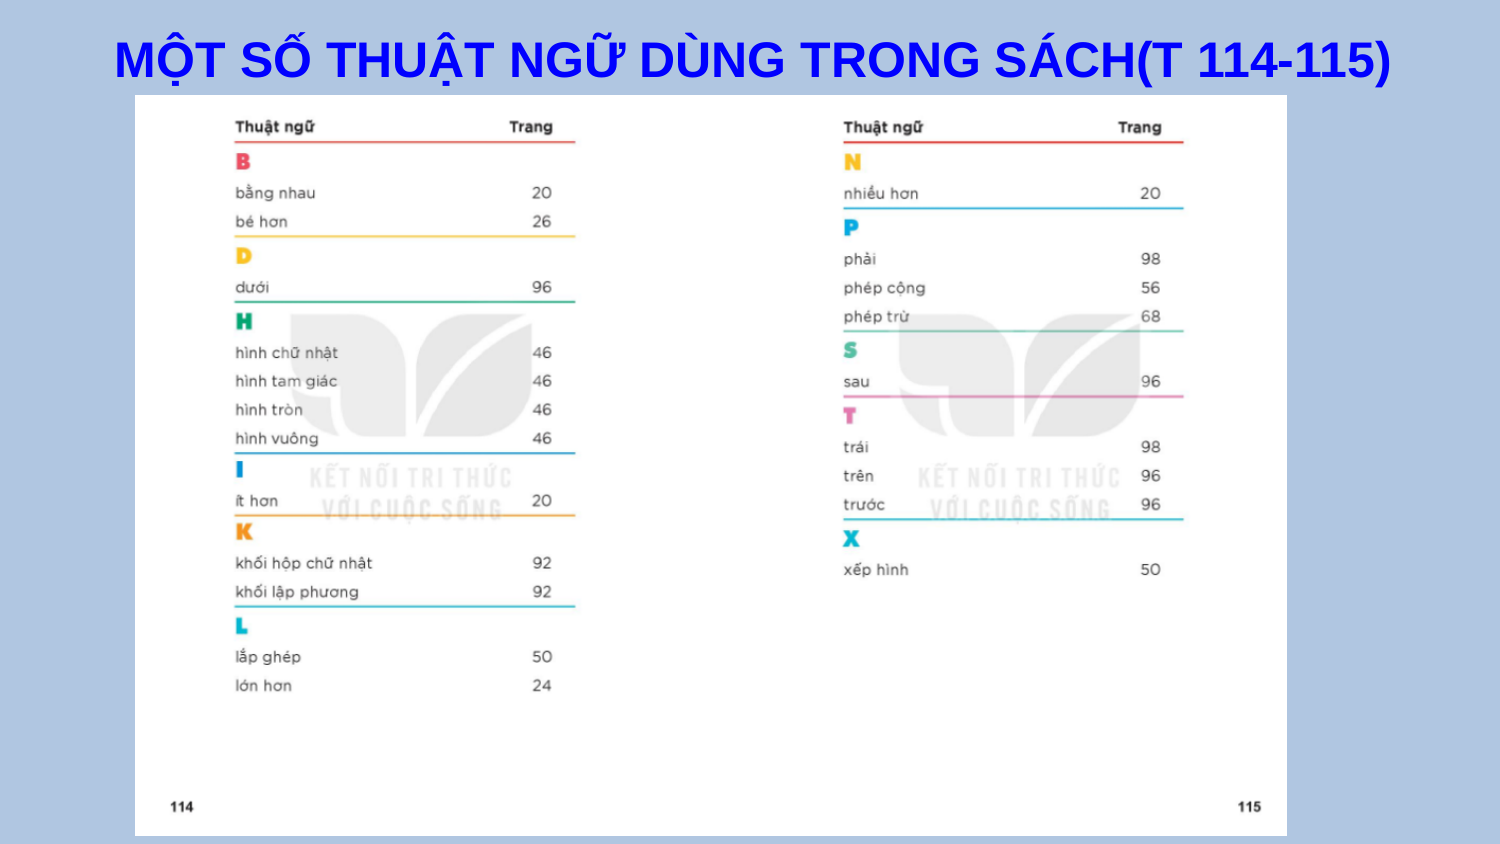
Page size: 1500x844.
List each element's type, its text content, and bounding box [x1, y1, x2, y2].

picture [135, 95, 1287, 836]
text_box MỘT SỐ THUẬT NGỮ DÙNG TRONG SÁCH(T 114-115) [100, 20, 1436, 95]
